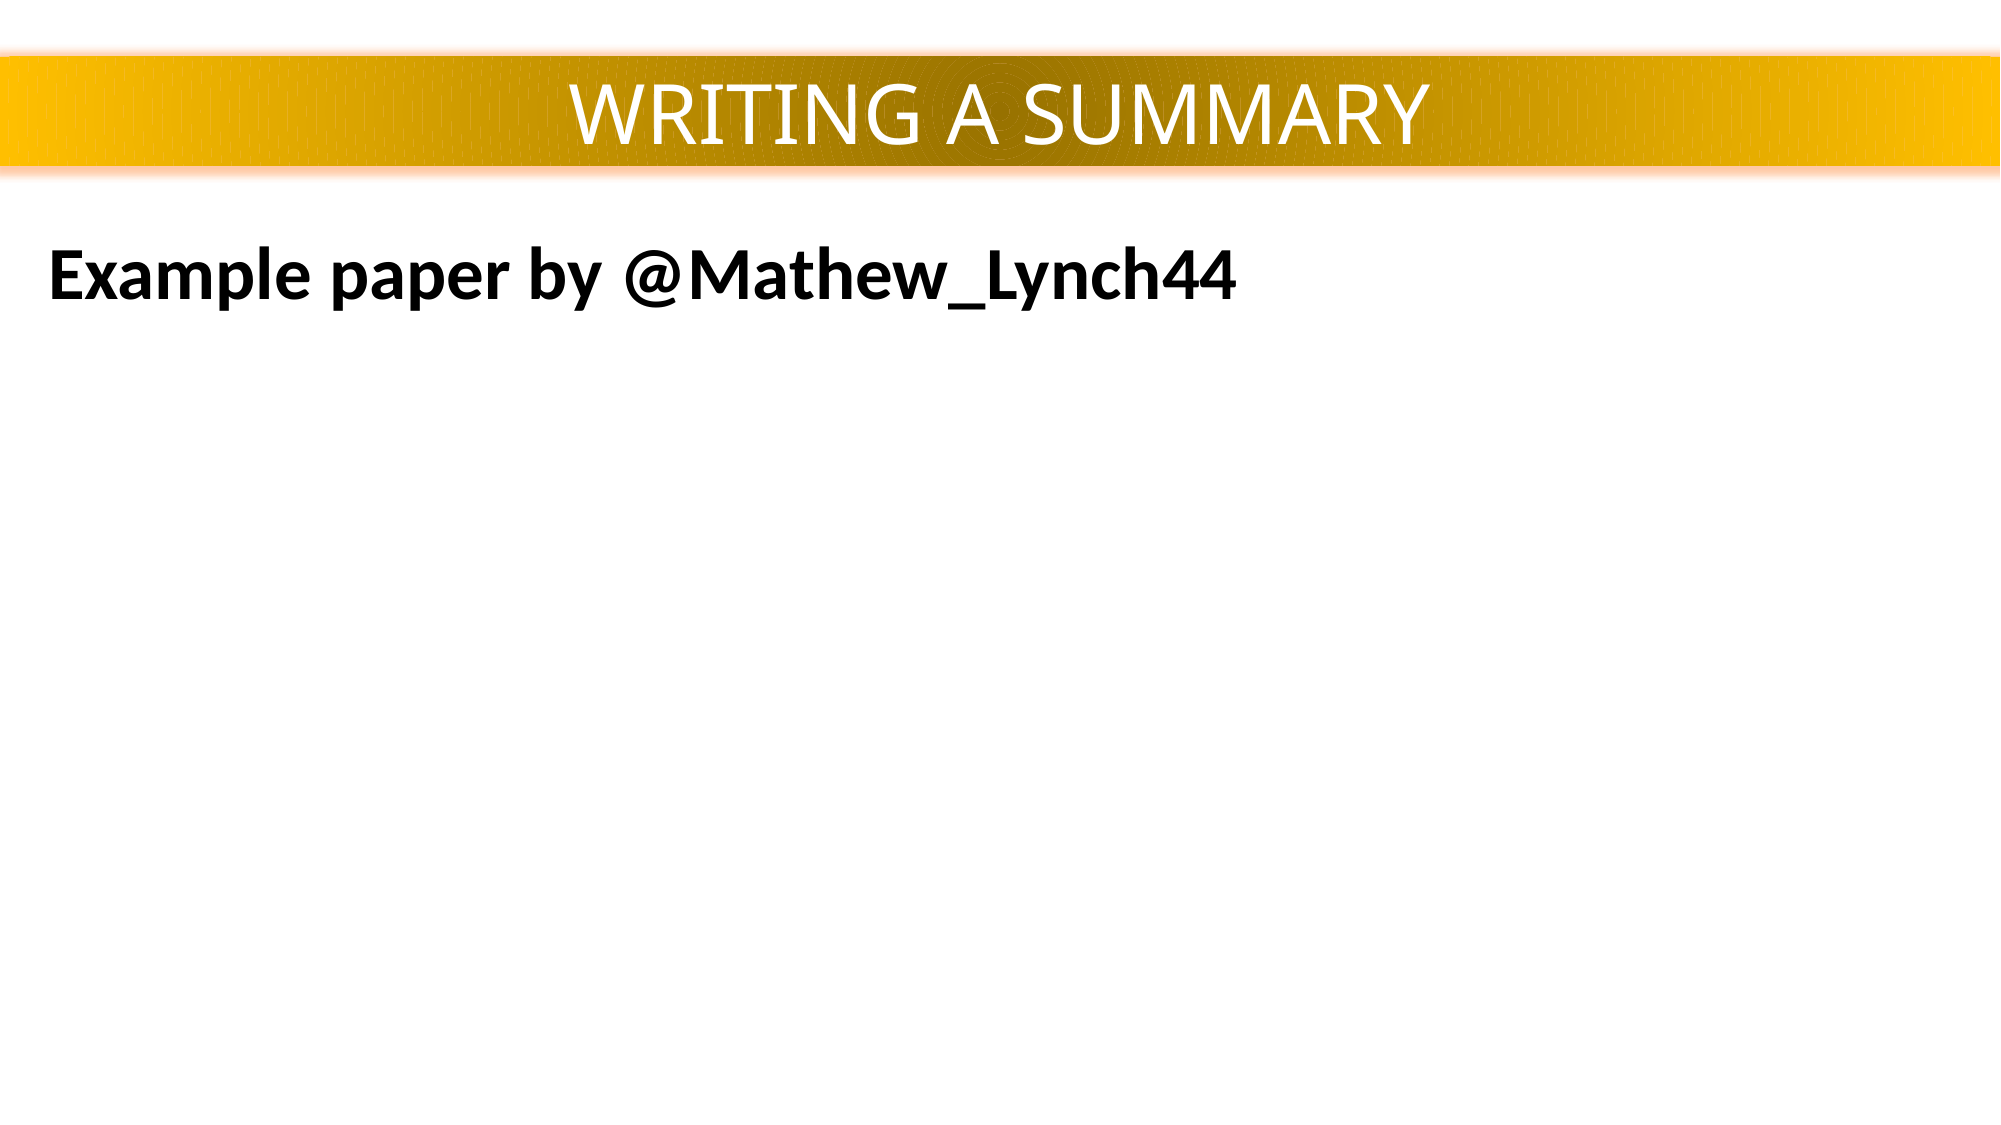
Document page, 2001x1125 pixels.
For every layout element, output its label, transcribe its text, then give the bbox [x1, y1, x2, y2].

text_box WRITING A SUMMARY [0, 56, 2000, 167]
list Example paper by @Mathew_Lynch44 [33, 227, 1967, 1025]
